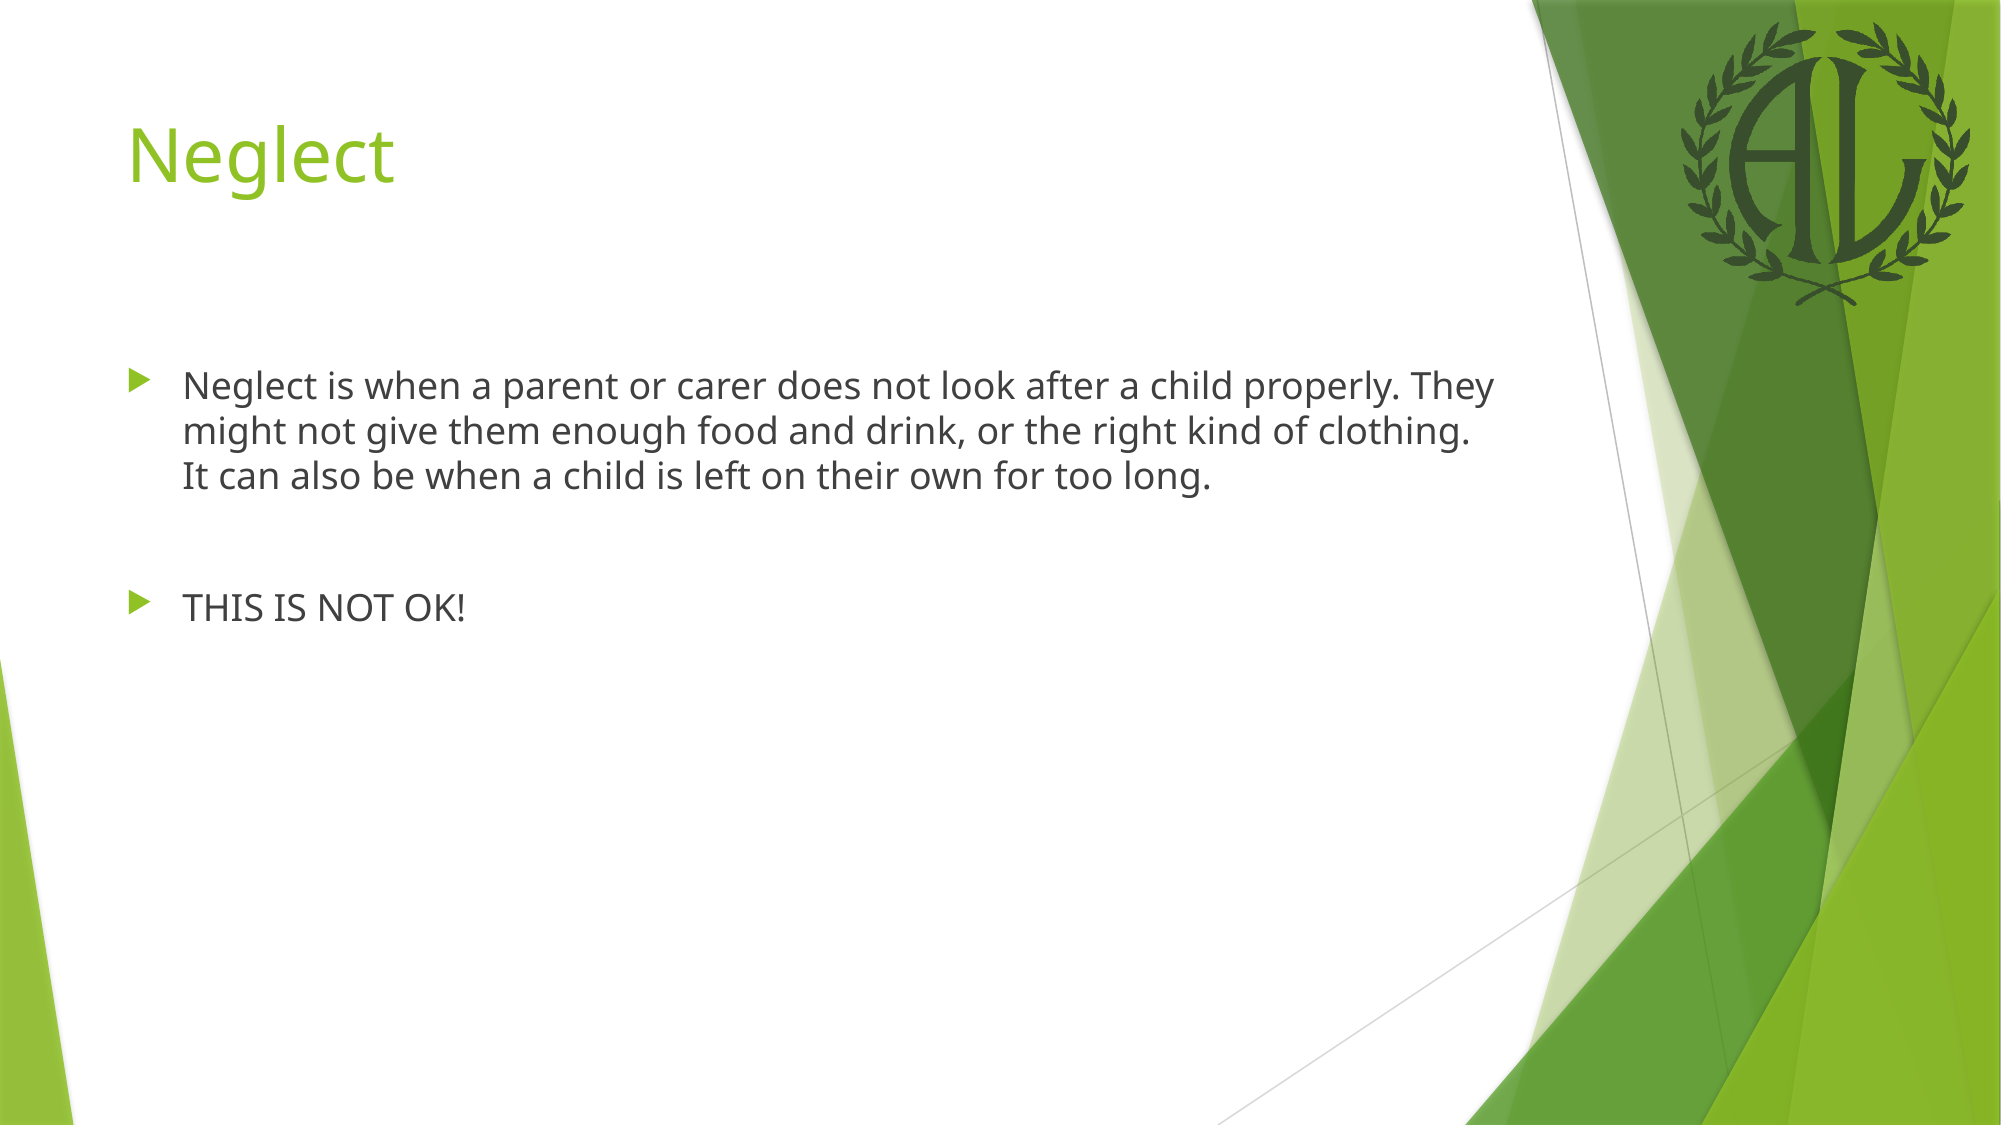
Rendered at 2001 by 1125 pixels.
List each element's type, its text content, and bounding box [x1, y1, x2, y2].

picture [1630, 0, 2000, 344]
title Neglect [111, 99, 1522, 317]
list Neglect is when a parent or carer does not look after a child properly. They might not give them enough food and drink, or the right kind of clothing. It can also be when a child is left on their own for too long. THIS IS NOT OK! [111, 354, 1522, 992]
